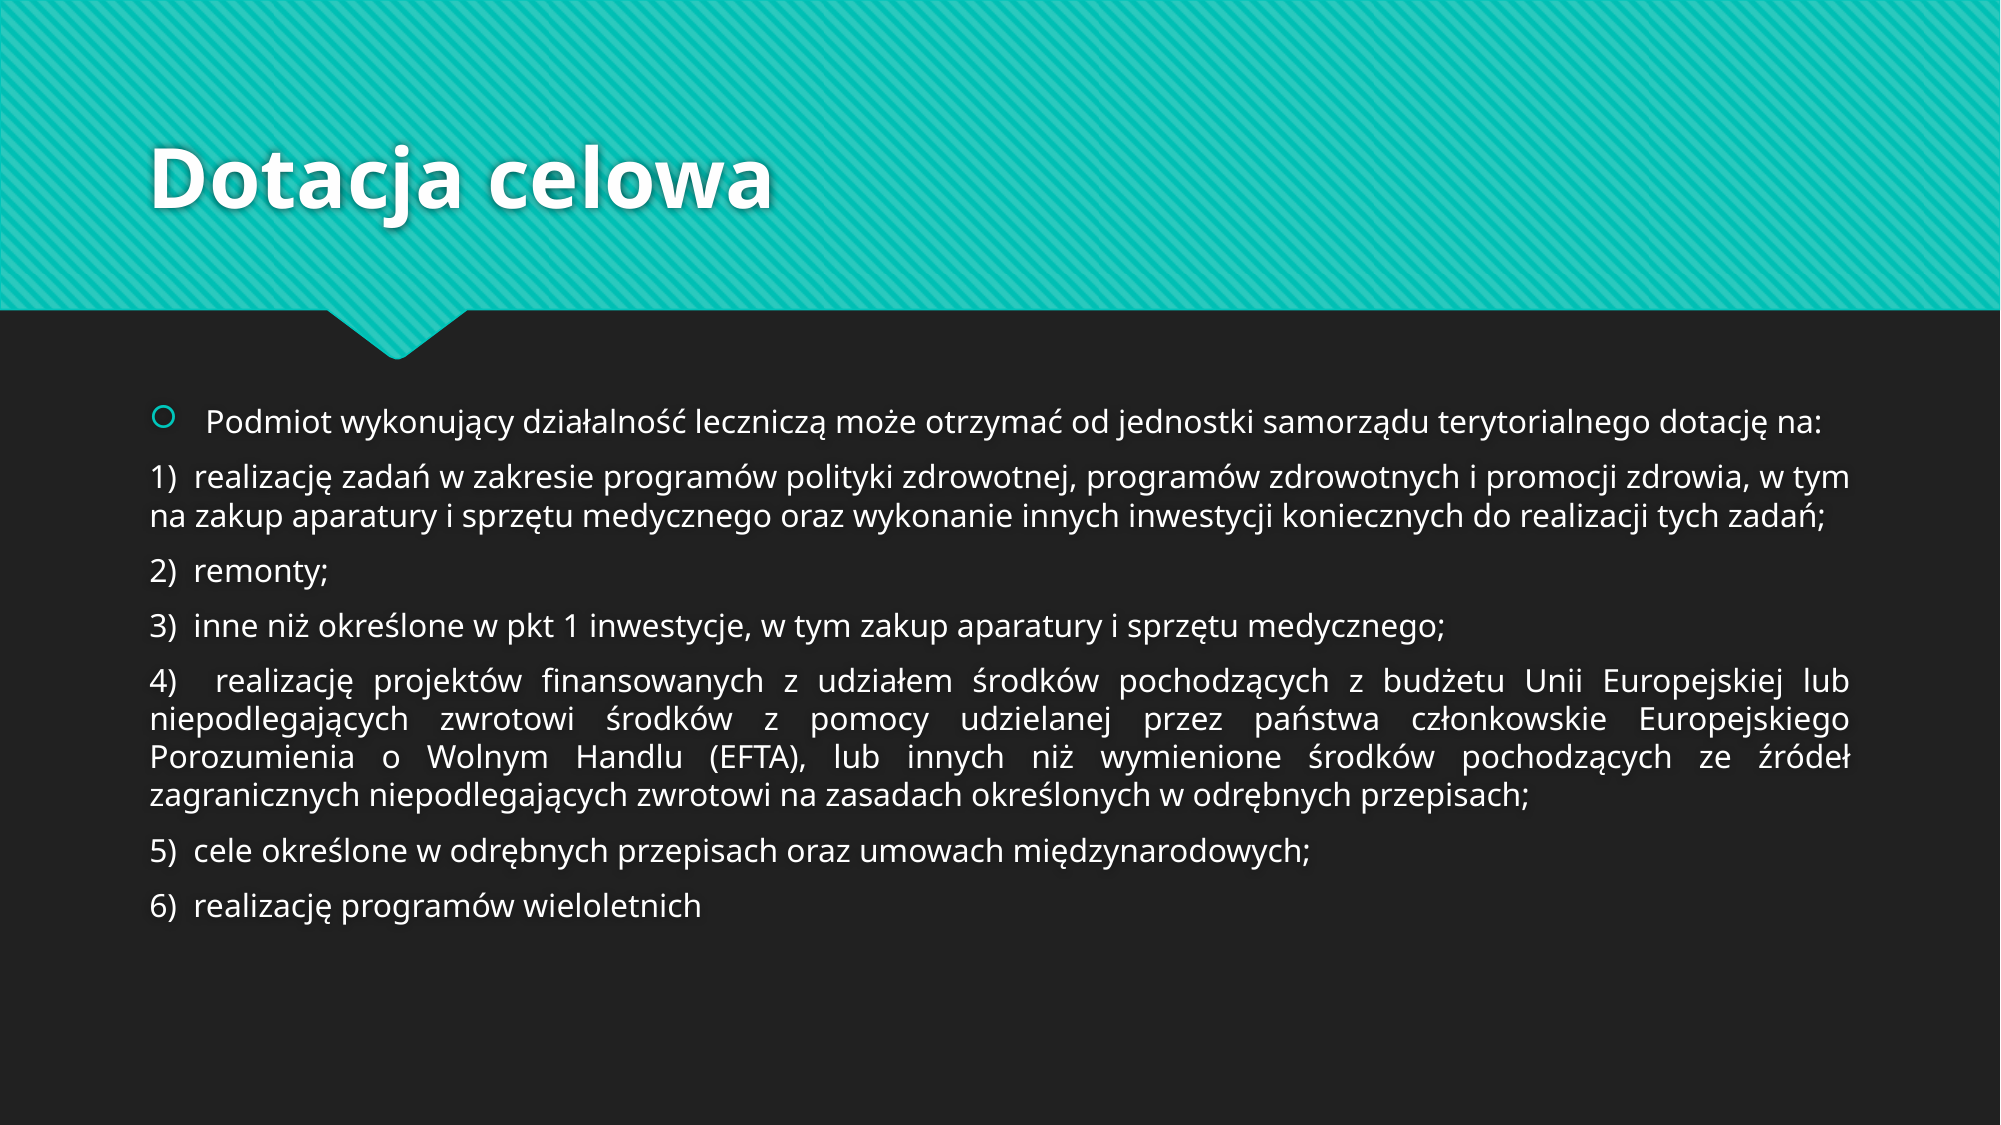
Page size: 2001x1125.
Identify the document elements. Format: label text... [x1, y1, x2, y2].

title Dotacja celowa [132, 73, 1868, 233]
list Podmiot wykonujący działalność leczniczą może otrzymać od jednostki samorządu terytorialnego dotację na: 1) realizację zadań w zakresie programów polityki zdrowotnej, programów zdrowotnych i promocji zdrowia, w tym na zakup aparatury i sprzętu medycznego oraz wykonanie innych inwestycji koniecznych do realizacji tych zadań; 2) remonty; 3) inne niż określone w pkt 1 inwestycje, w tym zakup aparatury i sprzętu medycznego; 4) realizację projektów finansowanych z udziałem środków pochodzących z budżetu Unii Europejskiej lub niepodlegających zwrotowi środków z pomocy udzielanej przez państwa członkowskie Europejskiego Porozumienia o Wolnym Handlu (EFTA), lub innych niż wymienione środków pochodzących ze źródeł zagranicznych niepodlegających zwrotowi na zasadach określonych w odrębnych przepisach; 5) cele określone w odrębnych przepisach oraz umowach międzynarodowych; 6) realizację programów wieloletnich [134, 364, 1866, 962]
